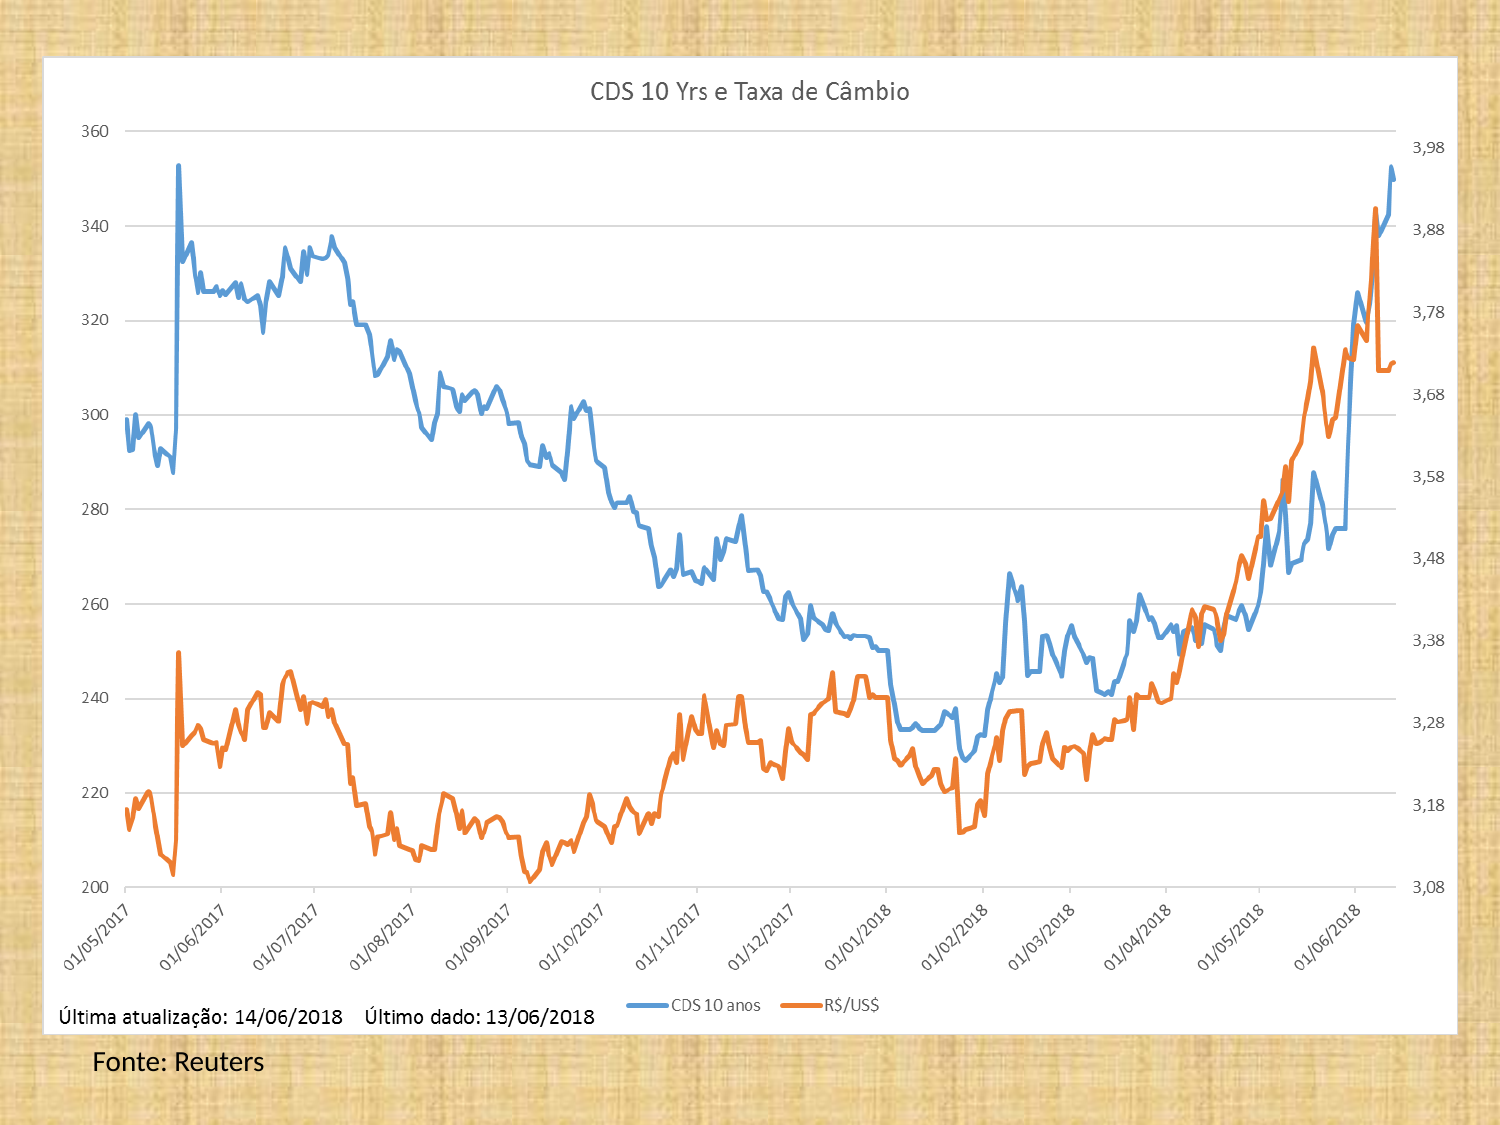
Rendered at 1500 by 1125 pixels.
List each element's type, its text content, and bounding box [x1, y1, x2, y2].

picture [0, 0, 1500, 1125]
text_box Fonte: Reuters [78, 1044, 280, 1085]
